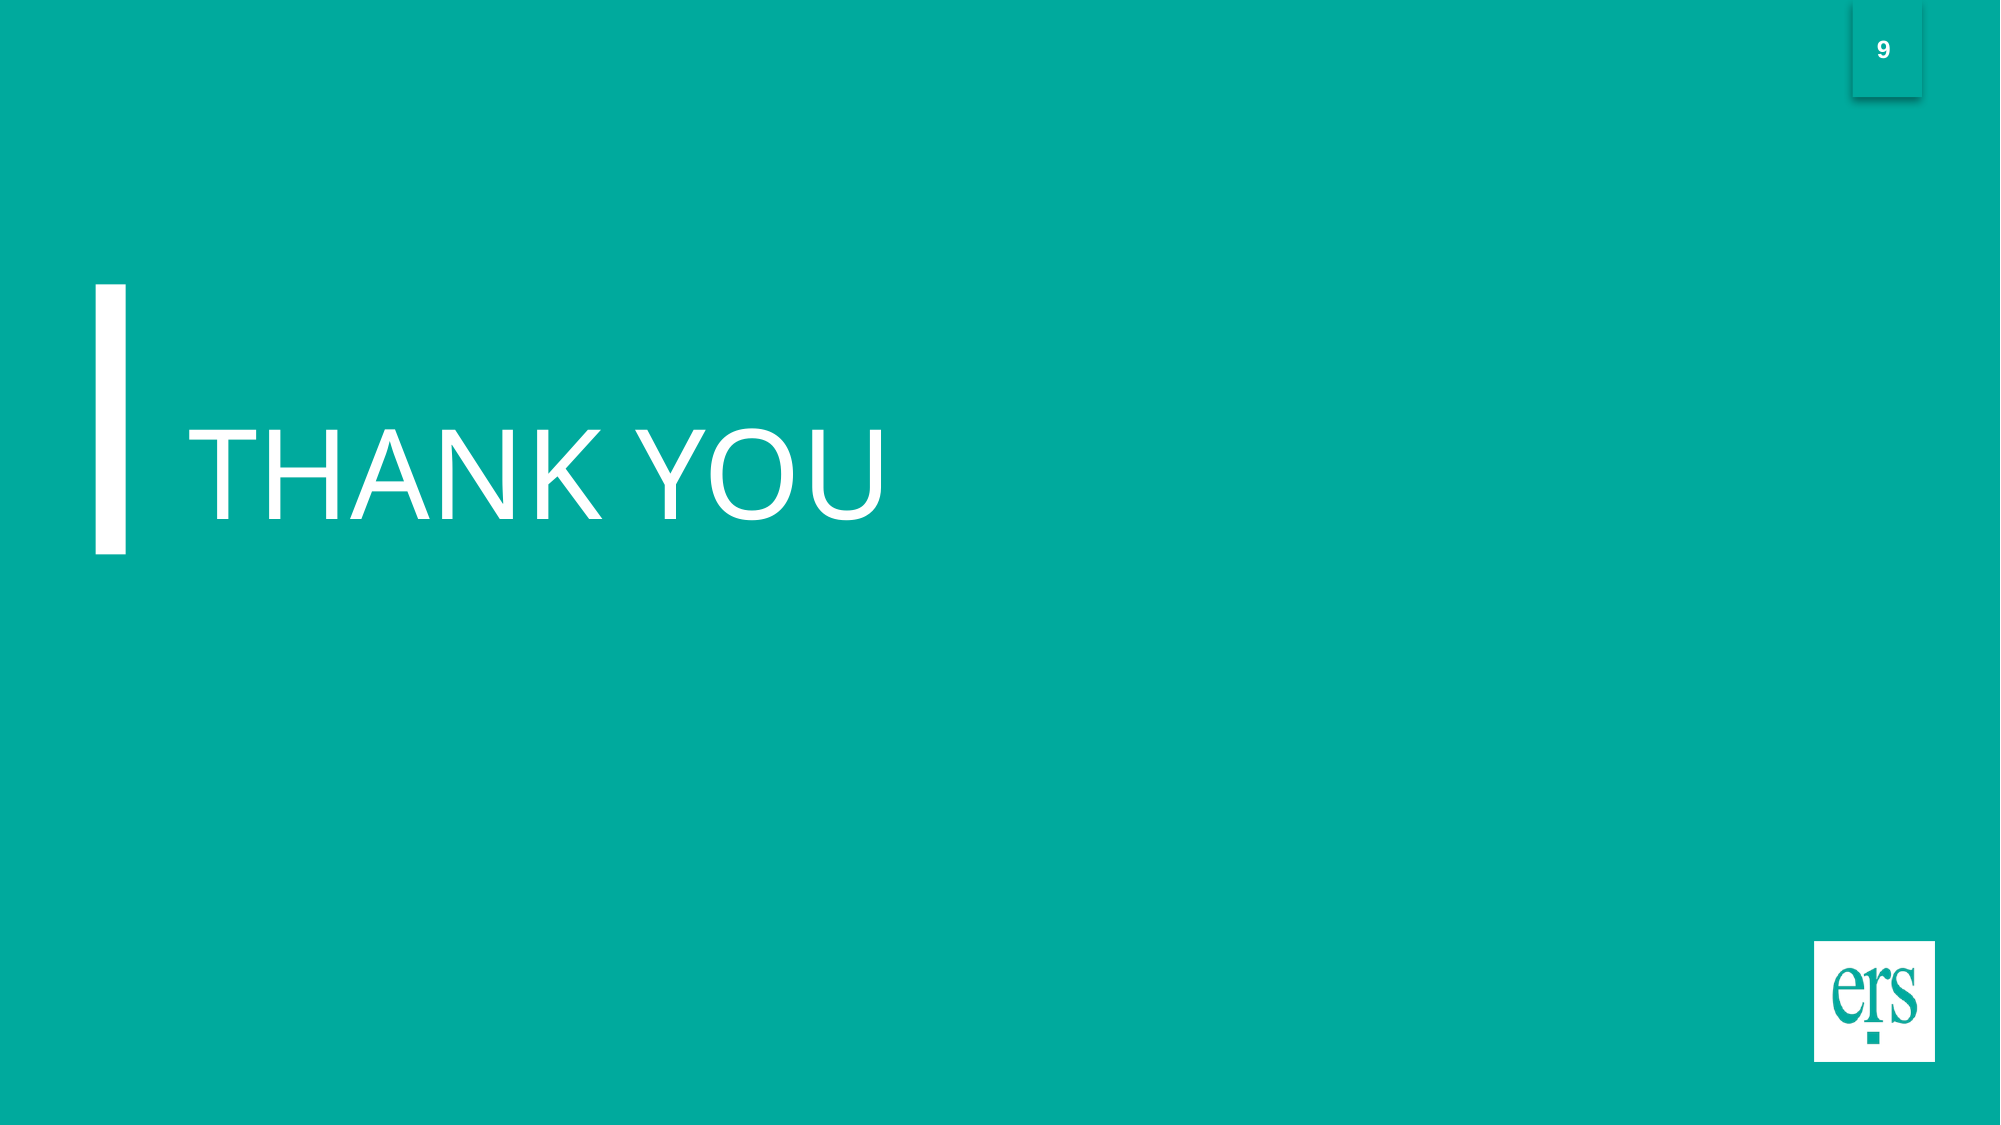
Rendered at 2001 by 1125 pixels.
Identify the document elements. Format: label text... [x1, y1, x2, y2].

text_box 9 [1852, 0, 1922, 98]
picture [1814, 941, 1935, 1062]
title Thank You [145, 192, 1646, 555]
